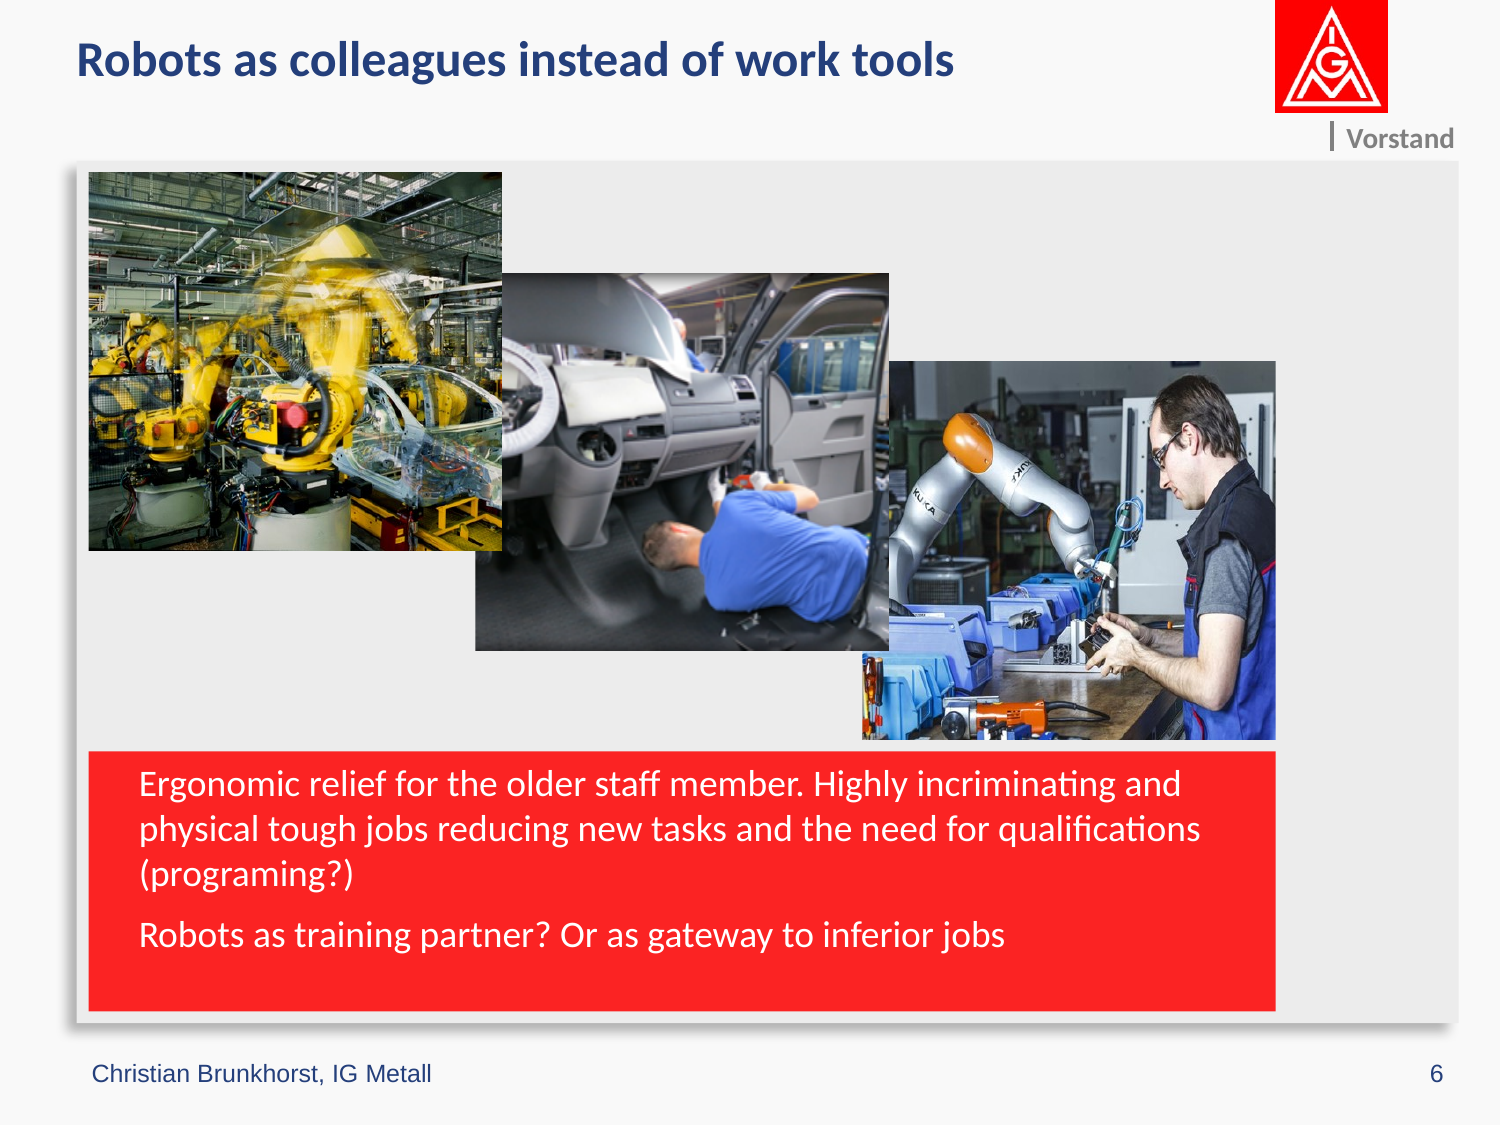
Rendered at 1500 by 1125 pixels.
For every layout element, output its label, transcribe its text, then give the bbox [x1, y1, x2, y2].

picture [1276, 0, 1388, 113]
title Robots as colleagues instead of work tools [76, 0, 1276, 113]
slide_number 6 [1352, 1042, 1459, 1103]
list Ergonomic relief for the older staff member. Highly incriminating and physical tough jobs reducing new tasks and the need for qualifications (programing?) Robots as training partner? Or as gateway to inferior jobs [88, 751, 1276, 1012]
picture [88, 172, 1276, 740]
footer Christian Brunkhorst, IG Metall [76, 1042, 1139, 1103]
